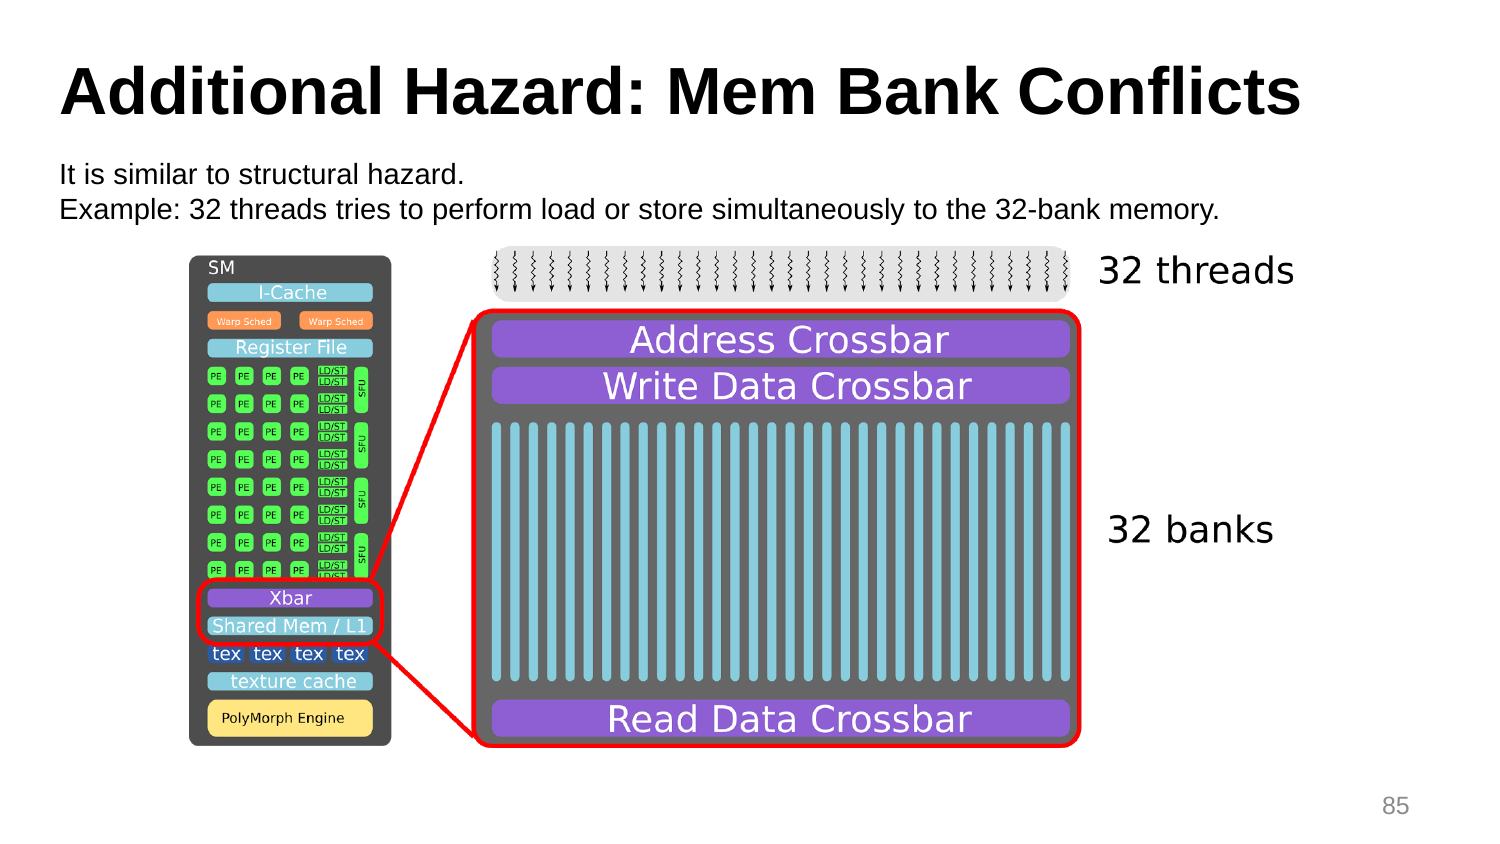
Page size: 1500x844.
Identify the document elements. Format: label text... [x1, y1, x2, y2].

slide_number 85 [1074, 782, 1425, 828]
picture [189, 246, 1293, 749]
text_box It is similar to structural hazard. Example: 32 threads tries to perform load or store simultaneously to the 32-bank memory. [44, 147, 1345, 233]
title Additional Hazard: Mem Bank Conflicts [44, 33, 1455, 135]
